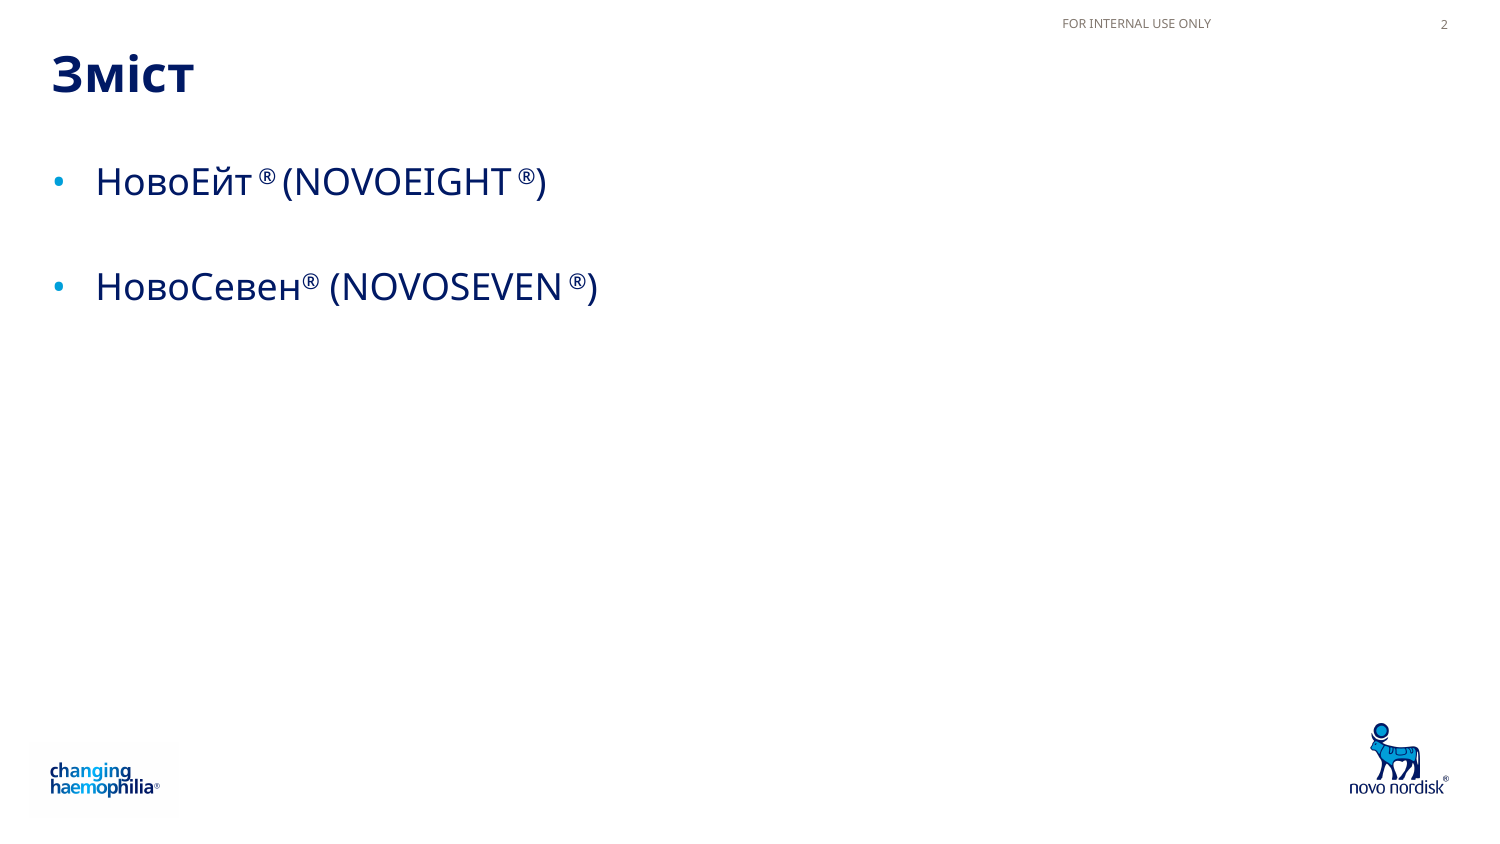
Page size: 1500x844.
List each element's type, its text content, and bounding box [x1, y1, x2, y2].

slide_number 2 [1396, 17, 1448, 34]
title Зміст [51, 40, 1448, 105]
text_box FOR INTERNAL USE ONLY [750, 8, 1226, 26]
list НовоЕйт ® (NOVOEIGHT ®) НовоСевен® (NOVOSEVEN ®) [51, 158, 1448, 780]
picture [29, 742, 179, 818]
picture [1350, 723, 1449, 794]
